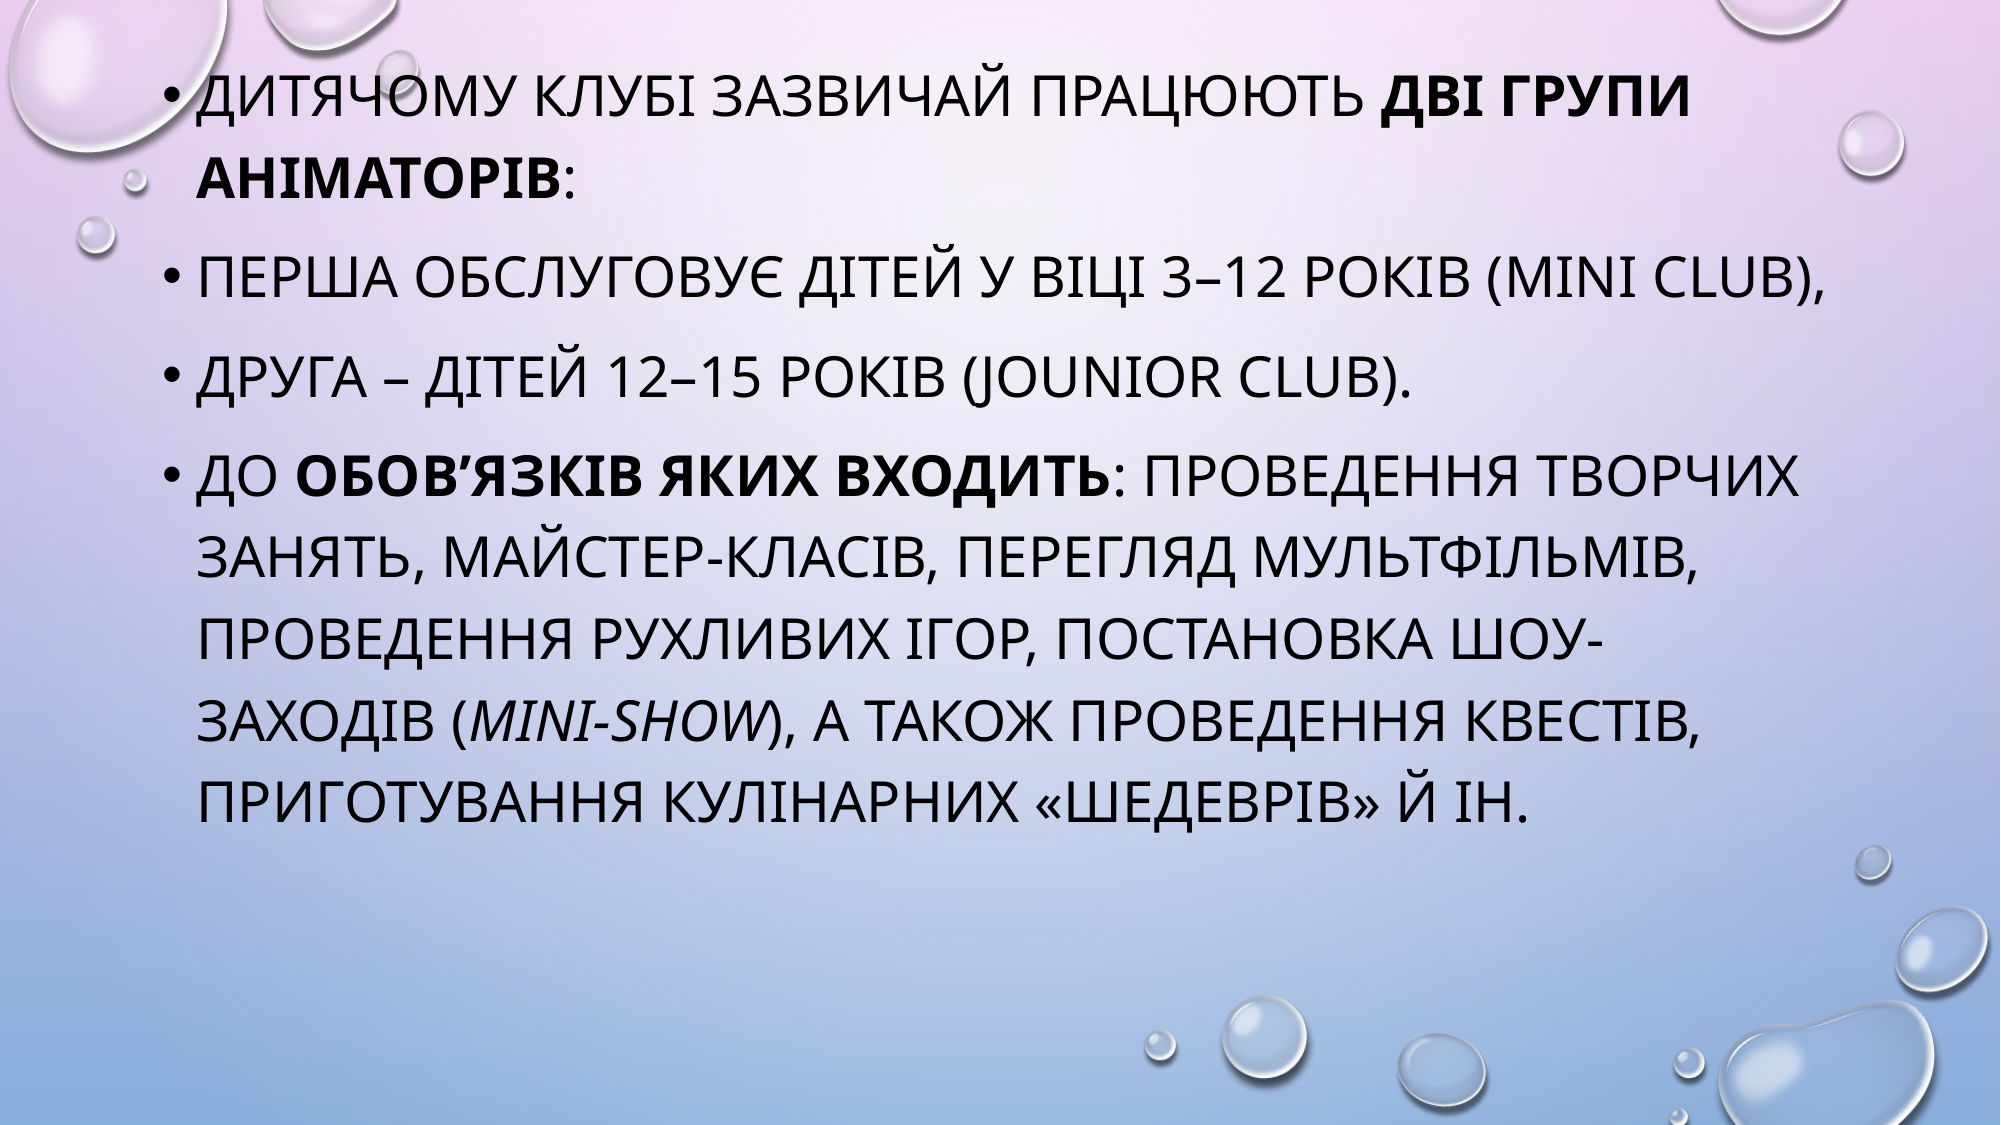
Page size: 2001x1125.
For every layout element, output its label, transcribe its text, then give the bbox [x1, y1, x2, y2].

list дитячому клубі зазвичай працюють дві групи аніматорів: перша обслуговує дітей у віці 3–12 років (MINI CLUB), друга – дітей 12–15 років (JOUNIOR CLUB). до обов’язків яких входить: проведення творчих занять, майстер-класів, перегляд мультфільмів, проведення рухливих ігор, постановка шоу-заходів (mіnі-show), а також проведення квестів, приготування кулінарних «шедеврів» й ін. [146, 38, 1850, 993]
picture [0, 0, 2000, 1125]
